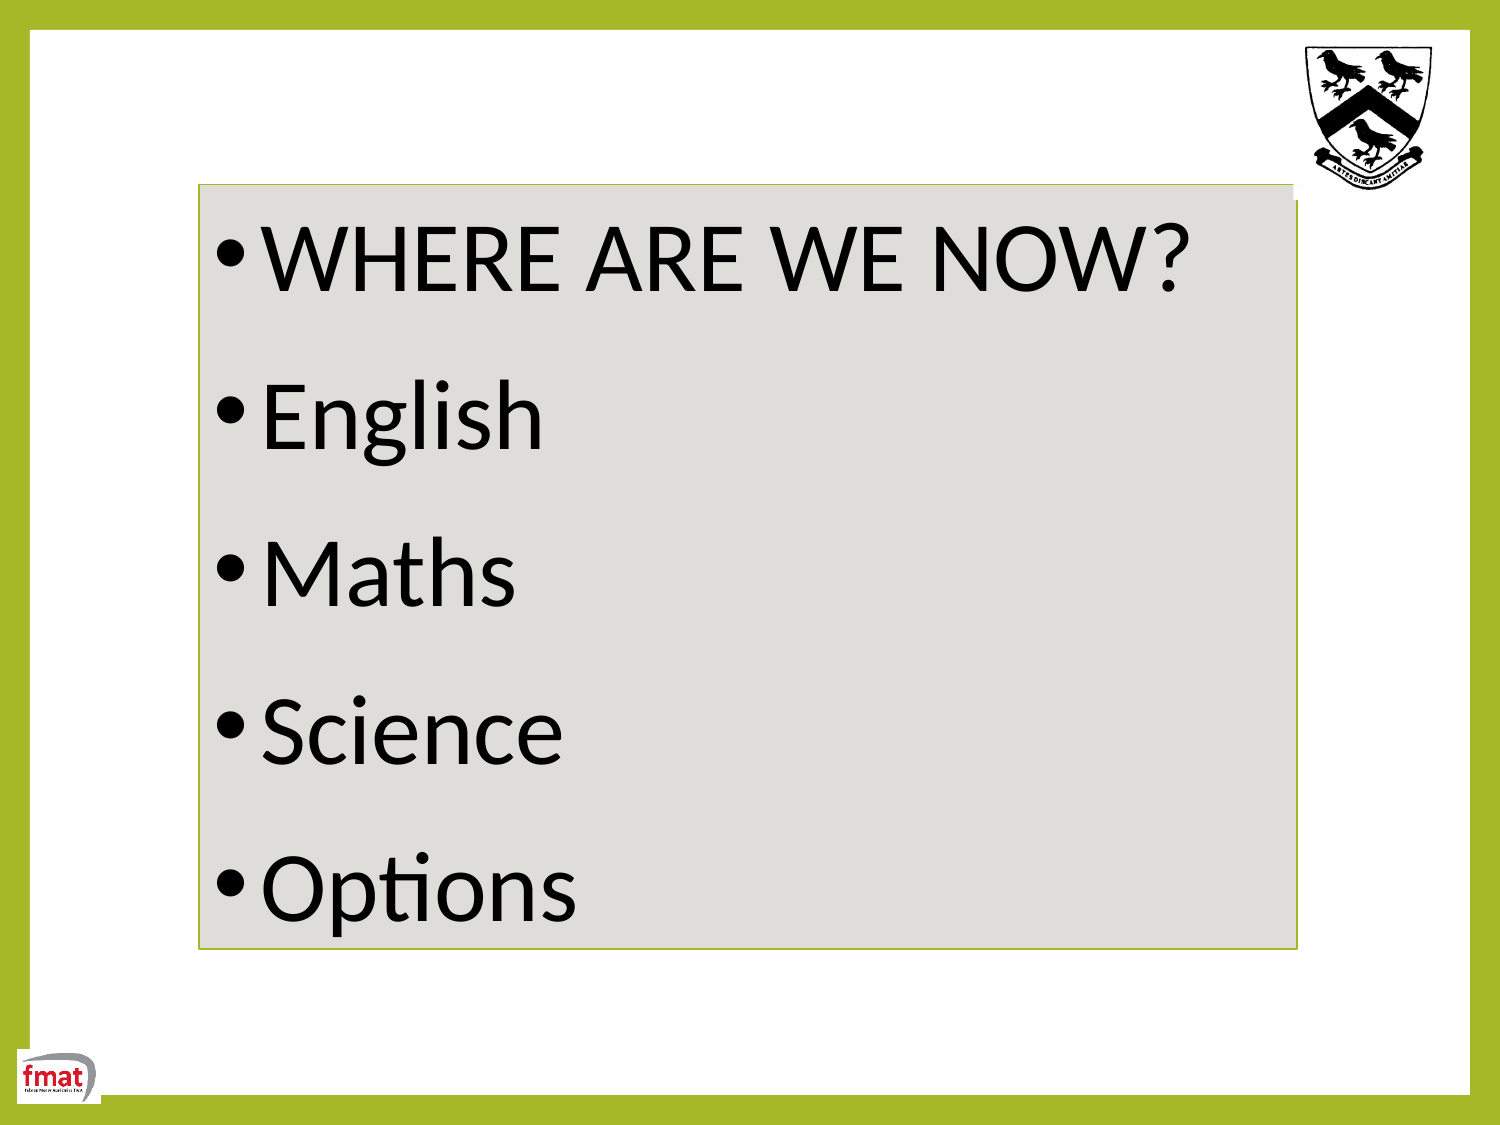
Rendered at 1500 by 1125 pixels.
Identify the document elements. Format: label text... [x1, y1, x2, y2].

text_box Where are we now? English Maths Science Options [198, 184, 1298, 950]
picture [1292, 33, 1453, 200]
picture [17, 1049, 101, 1104]
